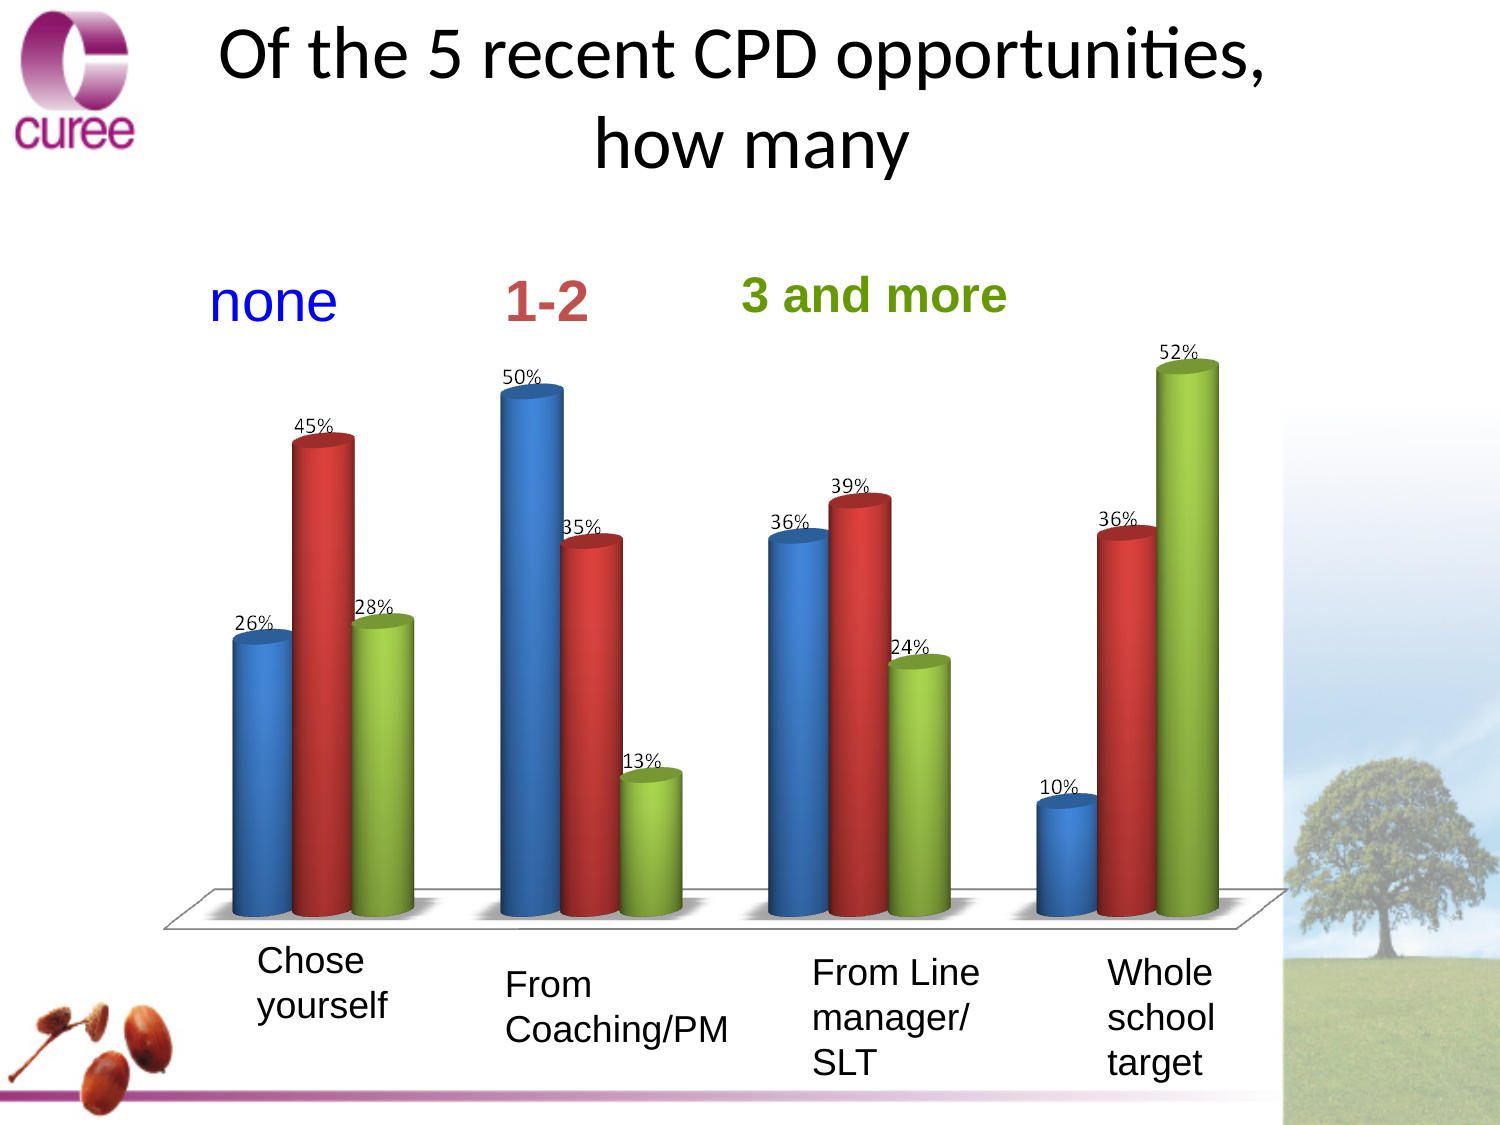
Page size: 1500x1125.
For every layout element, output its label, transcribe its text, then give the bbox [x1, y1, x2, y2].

picture [0, 0, 1500, 1125]
text_box From Line manager/ SLT [797, 961, 998, 1091]
text_box Whole school target [1092, 961, 1317, 1091]
text_box none [194, 255, 455, 324]
text_box From Coaching/PM [490, 961, 750, 1057]
text_box 1-2 [490, 255, 726, 324]
title Of the 5 recent CPD opportunities, how many [76, 0, 1428, 188]
text_box 3 and more [726, 255, 1023, 324]
text_box Chose yourself [242, 961, 431, 1034]
